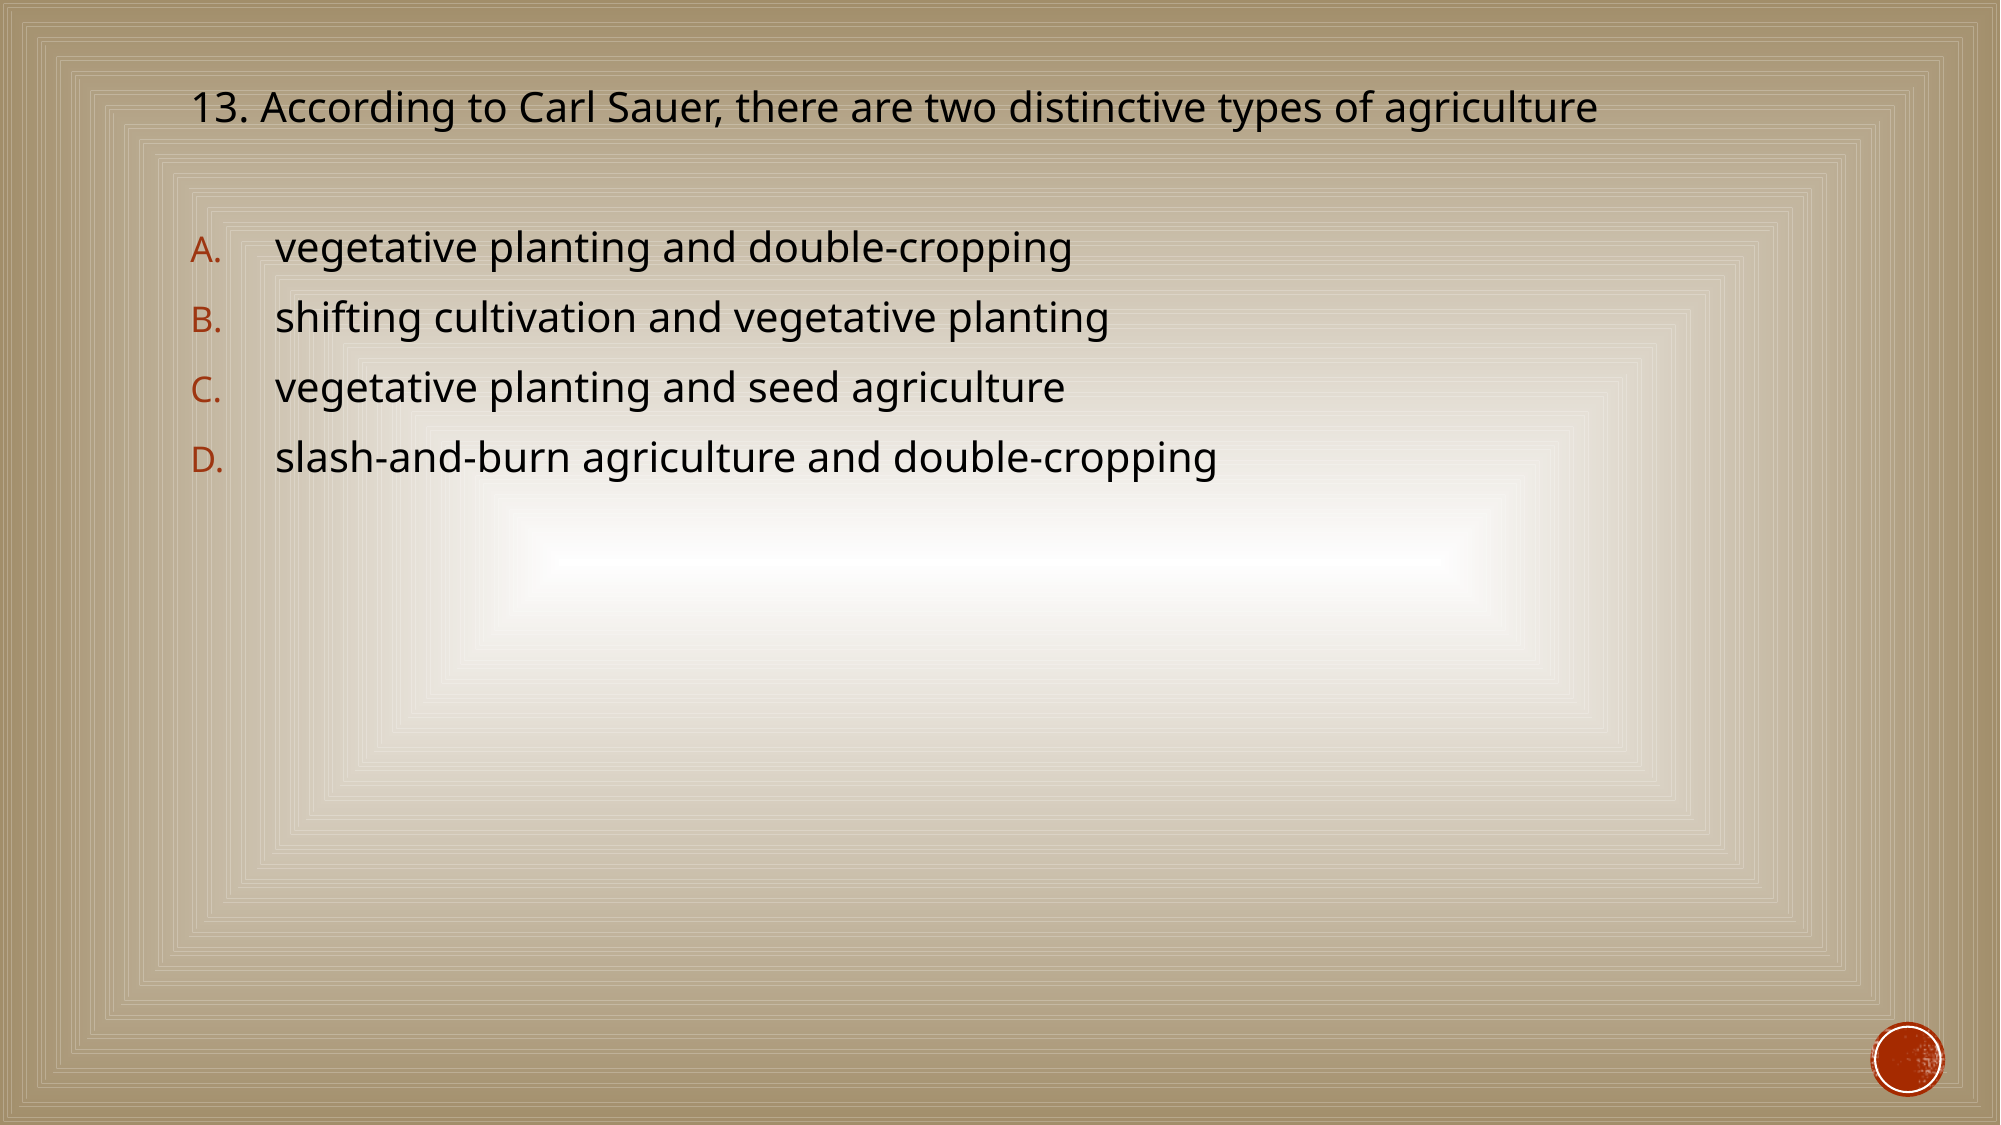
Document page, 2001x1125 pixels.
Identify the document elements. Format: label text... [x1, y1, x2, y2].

list 13. According to Carl Sauer, there are two distinctive types of agriculture vegetative planting and double-cropping shifting cultivation and vegetative planting vegetative planting and seed agriculture slash-and-burn agriculture and double-cropping [175, 79, 1826, 1013]
